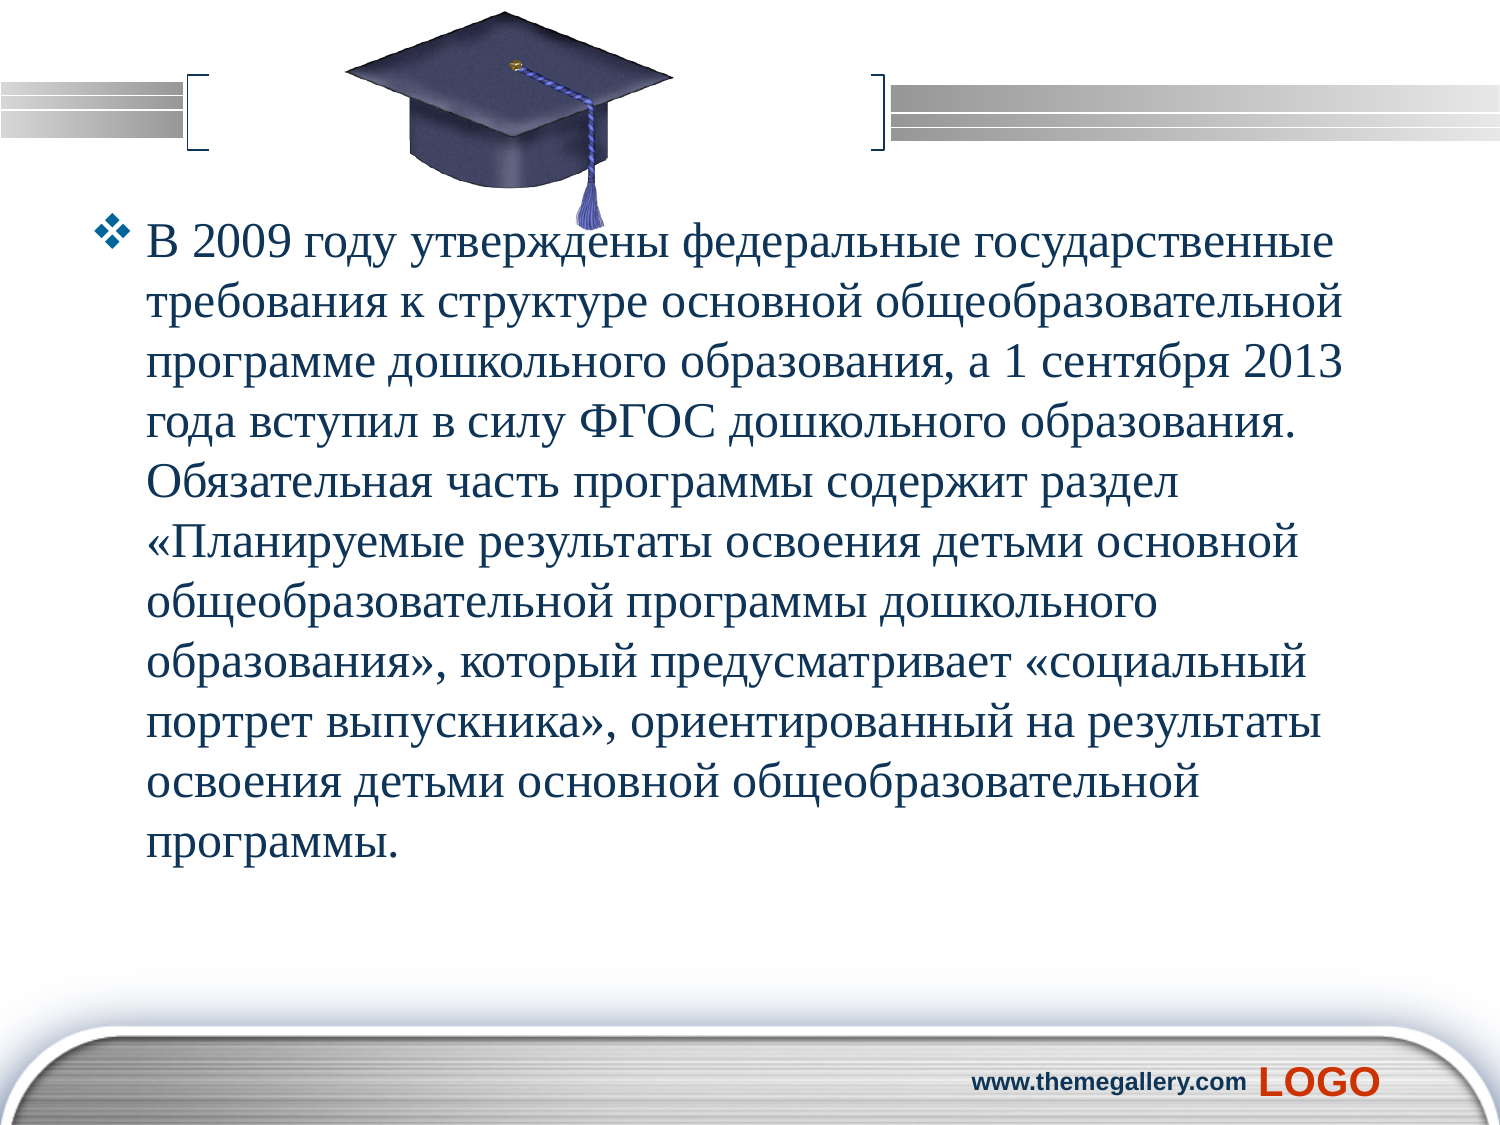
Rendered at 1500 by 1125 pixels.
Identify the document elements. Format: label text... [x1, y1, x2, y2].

list В 2009 году утверждены федеральные государственные требования к структуре основной общеобразовательной программе дошкольного образования, а 1 сентября 2013 года вступил в силу ФГОС дошкольного образования. Обязательная часть программы содержит раздел «Планируемые результаты освоения детьми основной общеобразовательной программы дошкольного образования», который предусматривает «социальный портрет выпускника», ориентированный на результаты освоения детьми основной общеобразовательной программы. [75, 200, 1425, 1038]
picture [0, 0, 1500, 1125]
footer www.themegallery.com [887, 1058, 1263, 1111]
